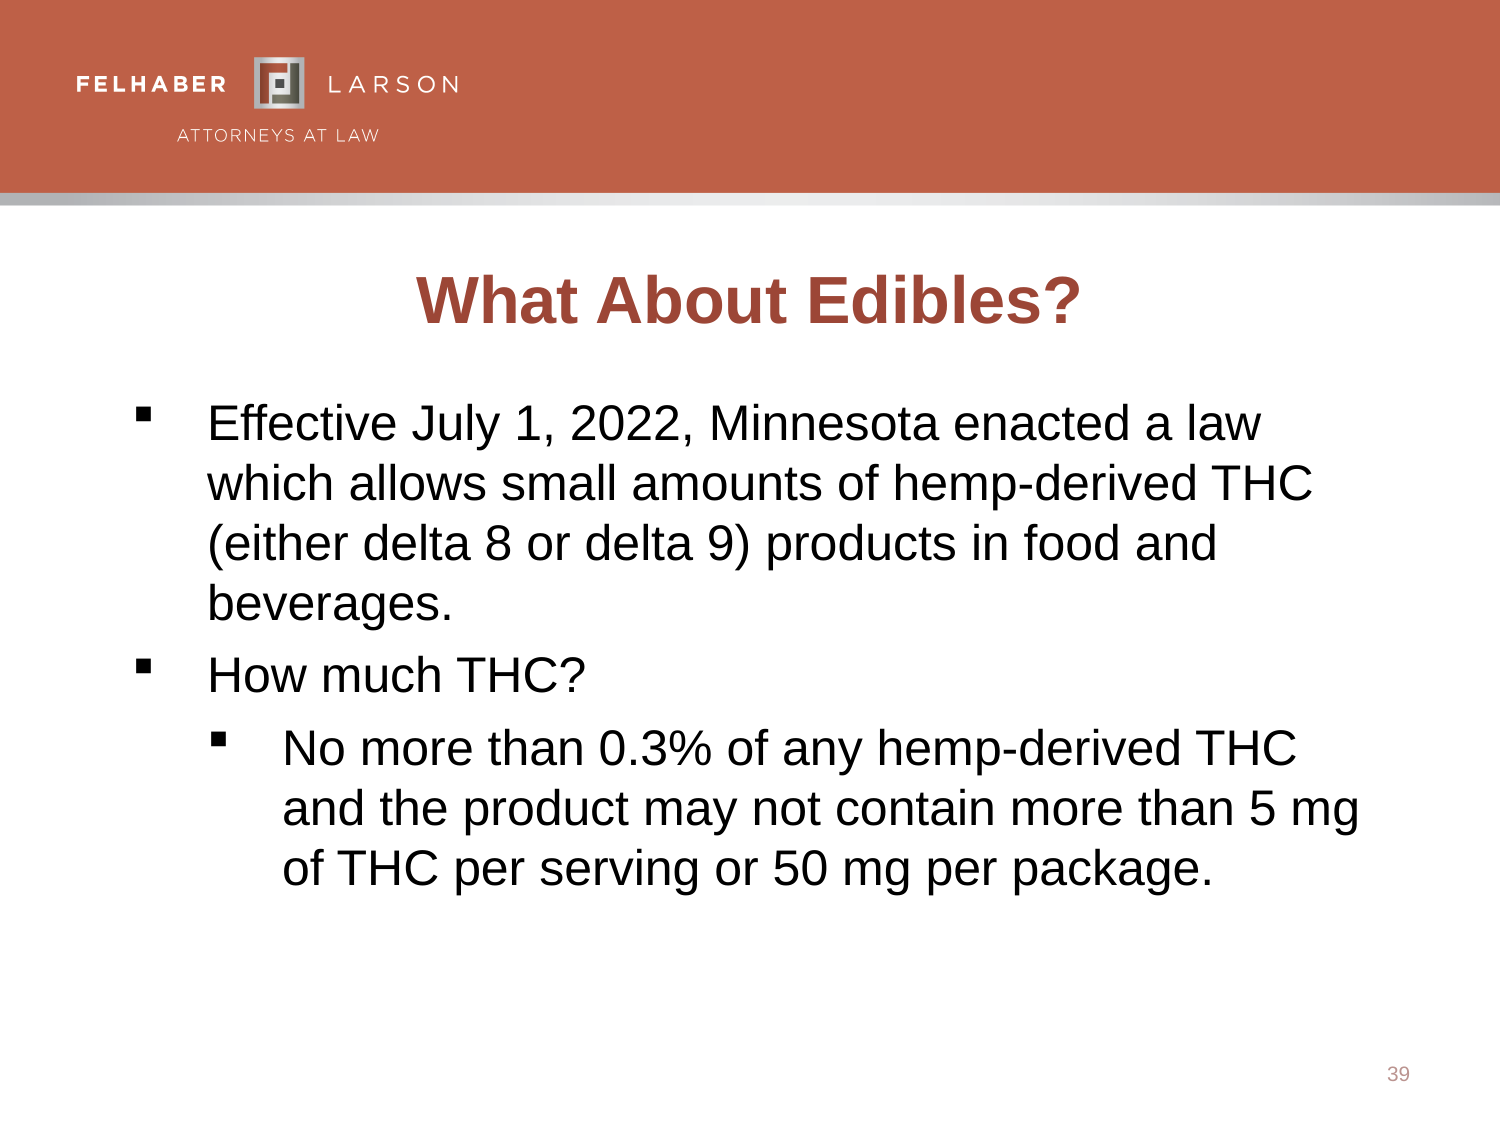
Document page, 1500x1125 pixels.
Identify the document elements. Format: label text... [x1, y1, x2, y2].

title What About Edibles? [100, 229, 1401, 366]
slide_number 39 [1074, 1042, 1425, 1103]
list Effective July 1, 2022, Minnesota enacted a law which allows small amounts of hemp-derived THC (either delta 8 or delta 9) products in food and beverages. How much THC? No more than 0.3% of any hemp-derived THC and the product may not contain more than 5 mg of THC per serving or 50 mg per package. [99, 382, 1400, 1043]
picture [0, 0, 1500, 206]
